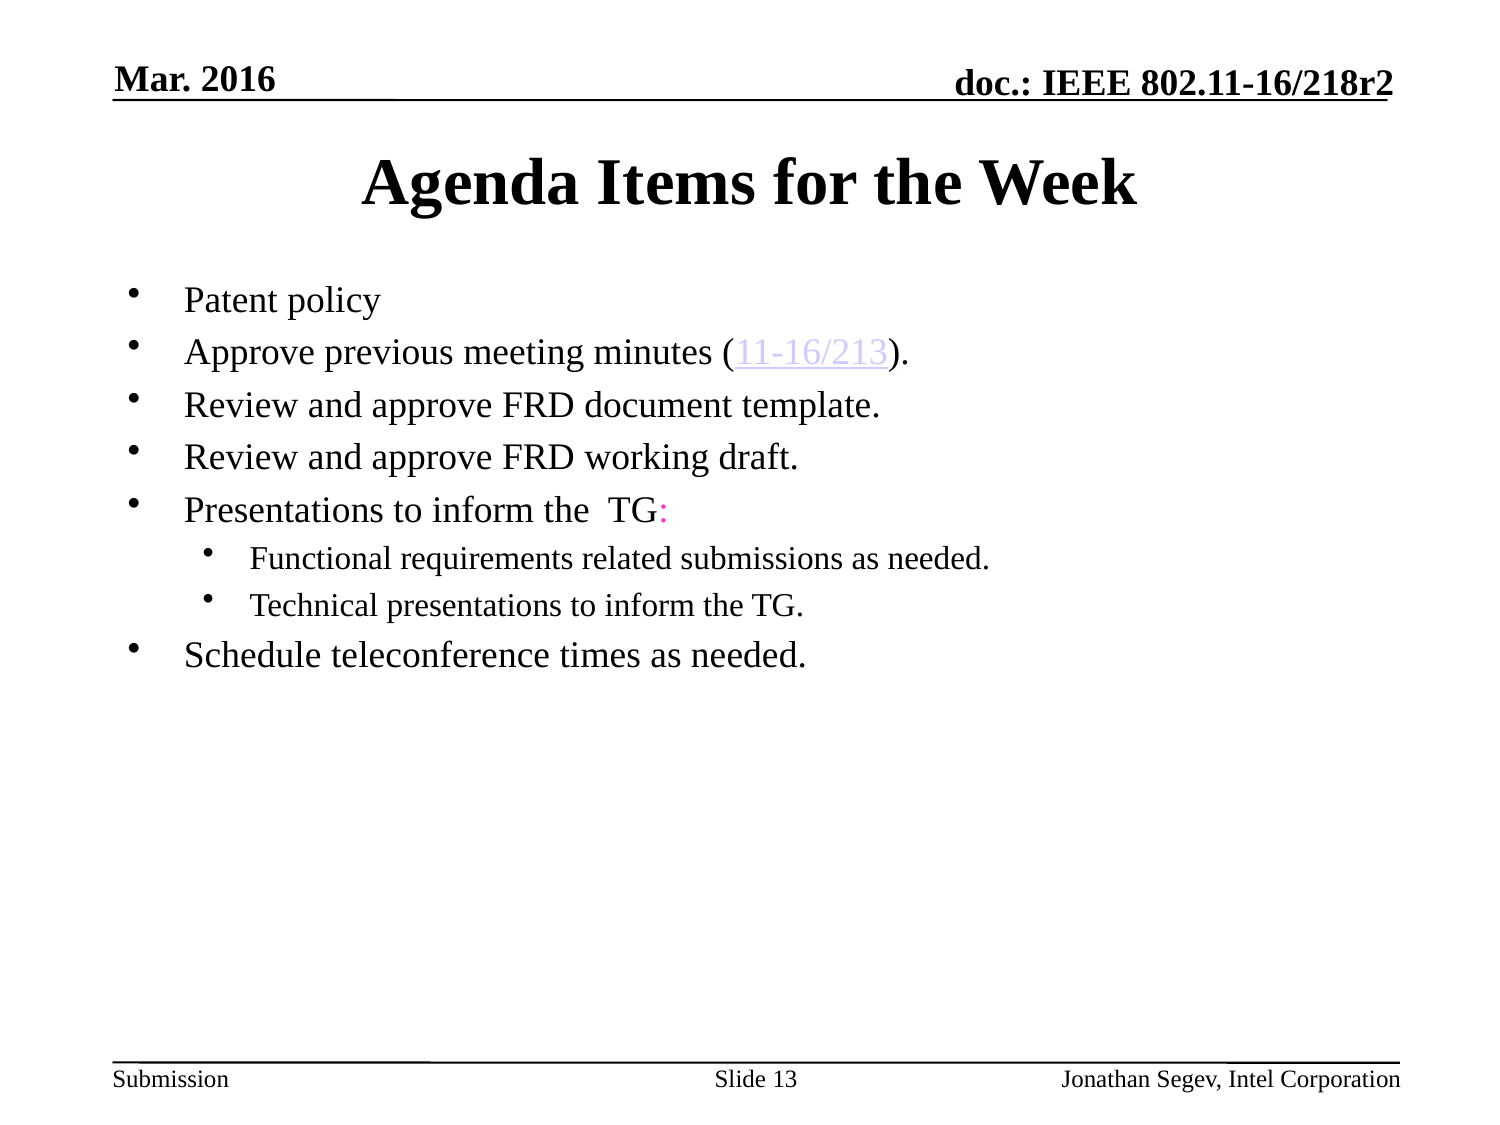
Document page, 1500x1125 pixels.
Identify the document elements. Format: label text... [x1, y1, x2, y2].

slide_number Slide 13 [712, 1061, 800, 1123]
footer Jonathan Segev, Intel Corporation [878, 1061, 1402, 1093]
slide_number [114, 54, 423, 100]
title Agenda Items for the Week [112, 112, 1388, 244]
list Patent policy Approve previous meeting minutes (11-16/213). Review and approve FRD document template. Review and approve FRD working draft. Presentations to inform the TG: Functional requirements related submissions as needed. Technical presentations to inform the TG. Schedule teleconference times as needed. [112, 266, 1412, 1000]
